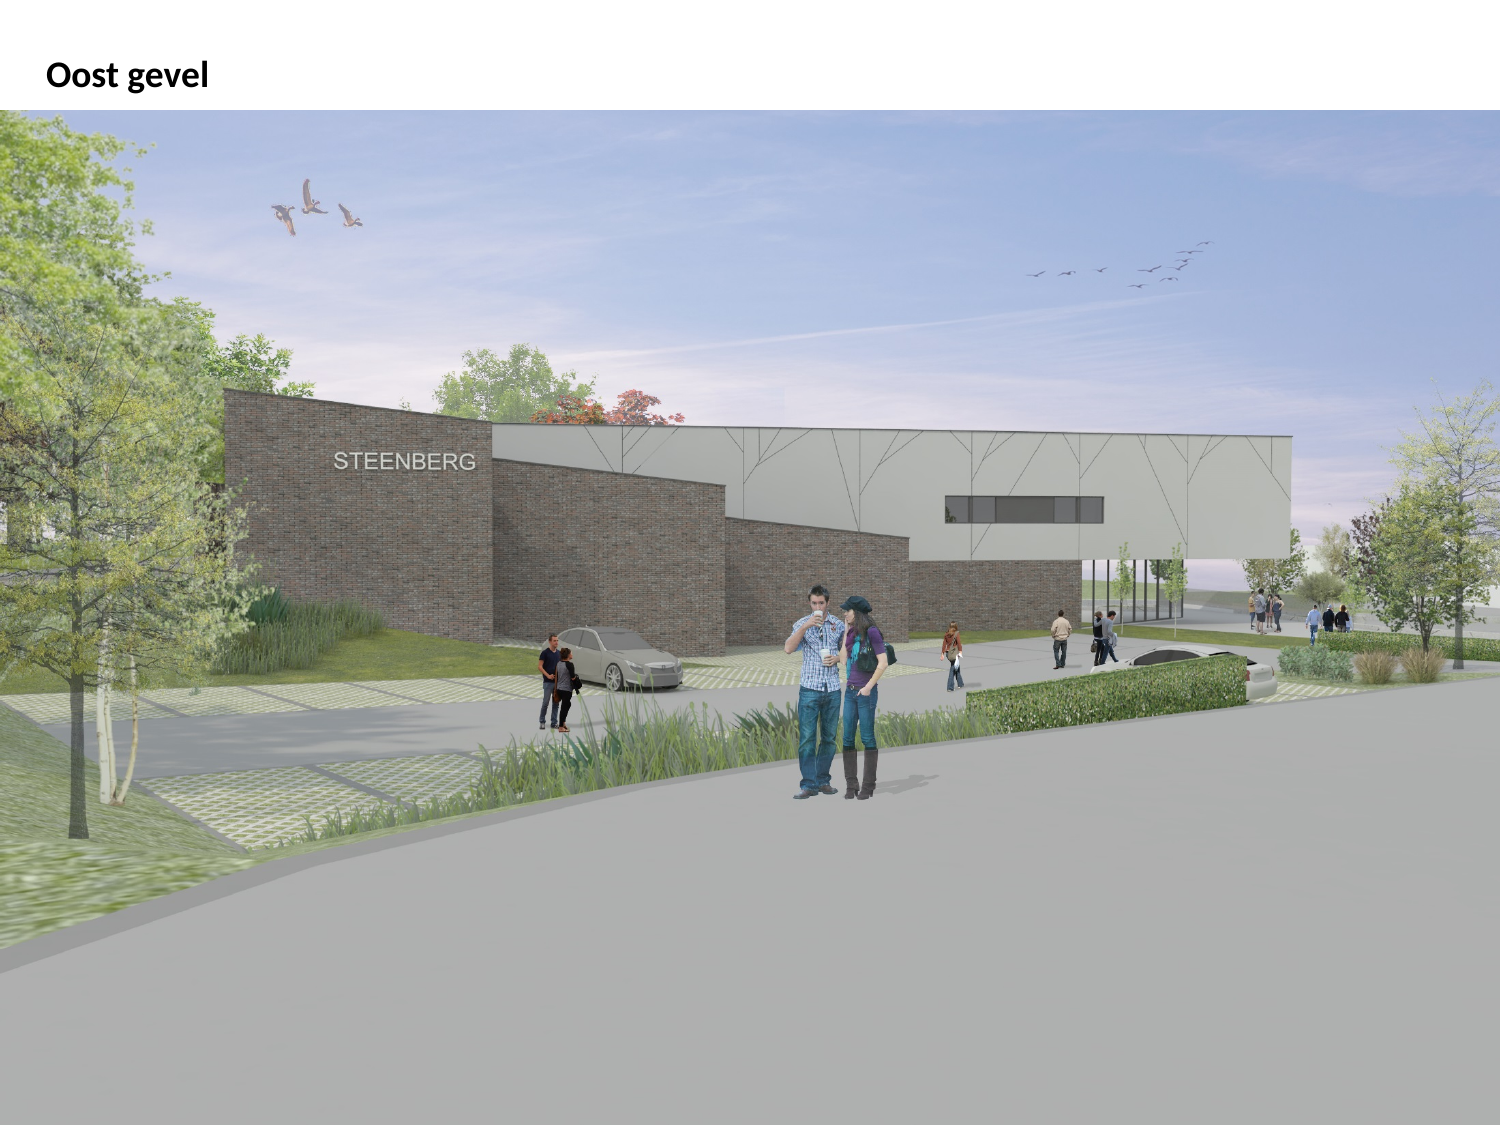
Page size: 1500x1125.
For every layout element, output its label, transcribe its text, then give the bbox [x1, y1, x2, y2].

picture [0, 110, 1500, 1125]
text_box Oost gevel [31, 42, 755, 103]
